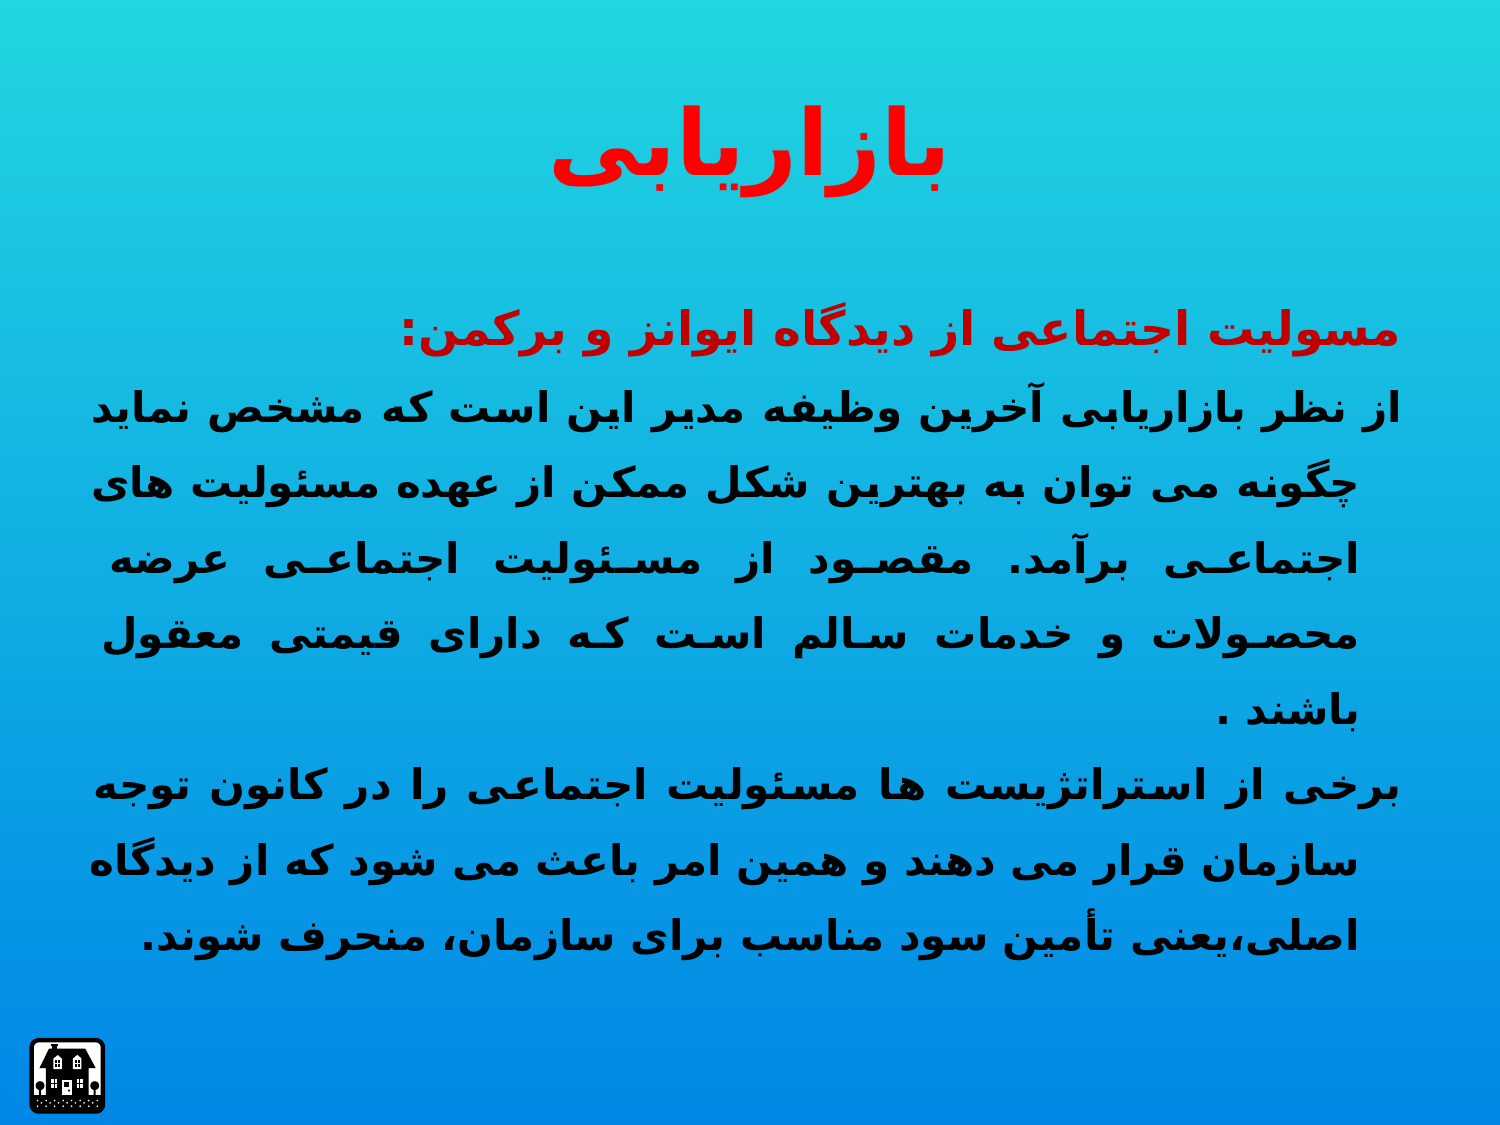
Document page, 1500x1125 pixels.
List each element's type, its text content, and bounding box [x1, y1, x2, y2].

title بازاریابی [75, 45, 1425, 233]
picture [29, 1037, 106, 1114]
list مسولیت اجتماعی از دیدگاه ایوانز و برکمن: از نظر بازاریابی آخرین وظیفه مدیر این است که مشخص نماید چگونه می توان به بهترین شکل ممکن از عهده مسئولیت های اجتماعی برآمد. مقصود از مسئولیت اجتماعی عرضه محصولات و خدمات سالم است که دارای قیمتی معقول باشند . برخی از استراتژیست ها مسئولیت اجتماعی را در کانون توجه سازمان قرار می دهند و همین امر باعث می شود که از دیدگاه اصلی،یعنی تأمین سود مناسب برای سازمان، منحرف شوند. [75, 262, 1425, 1005]
